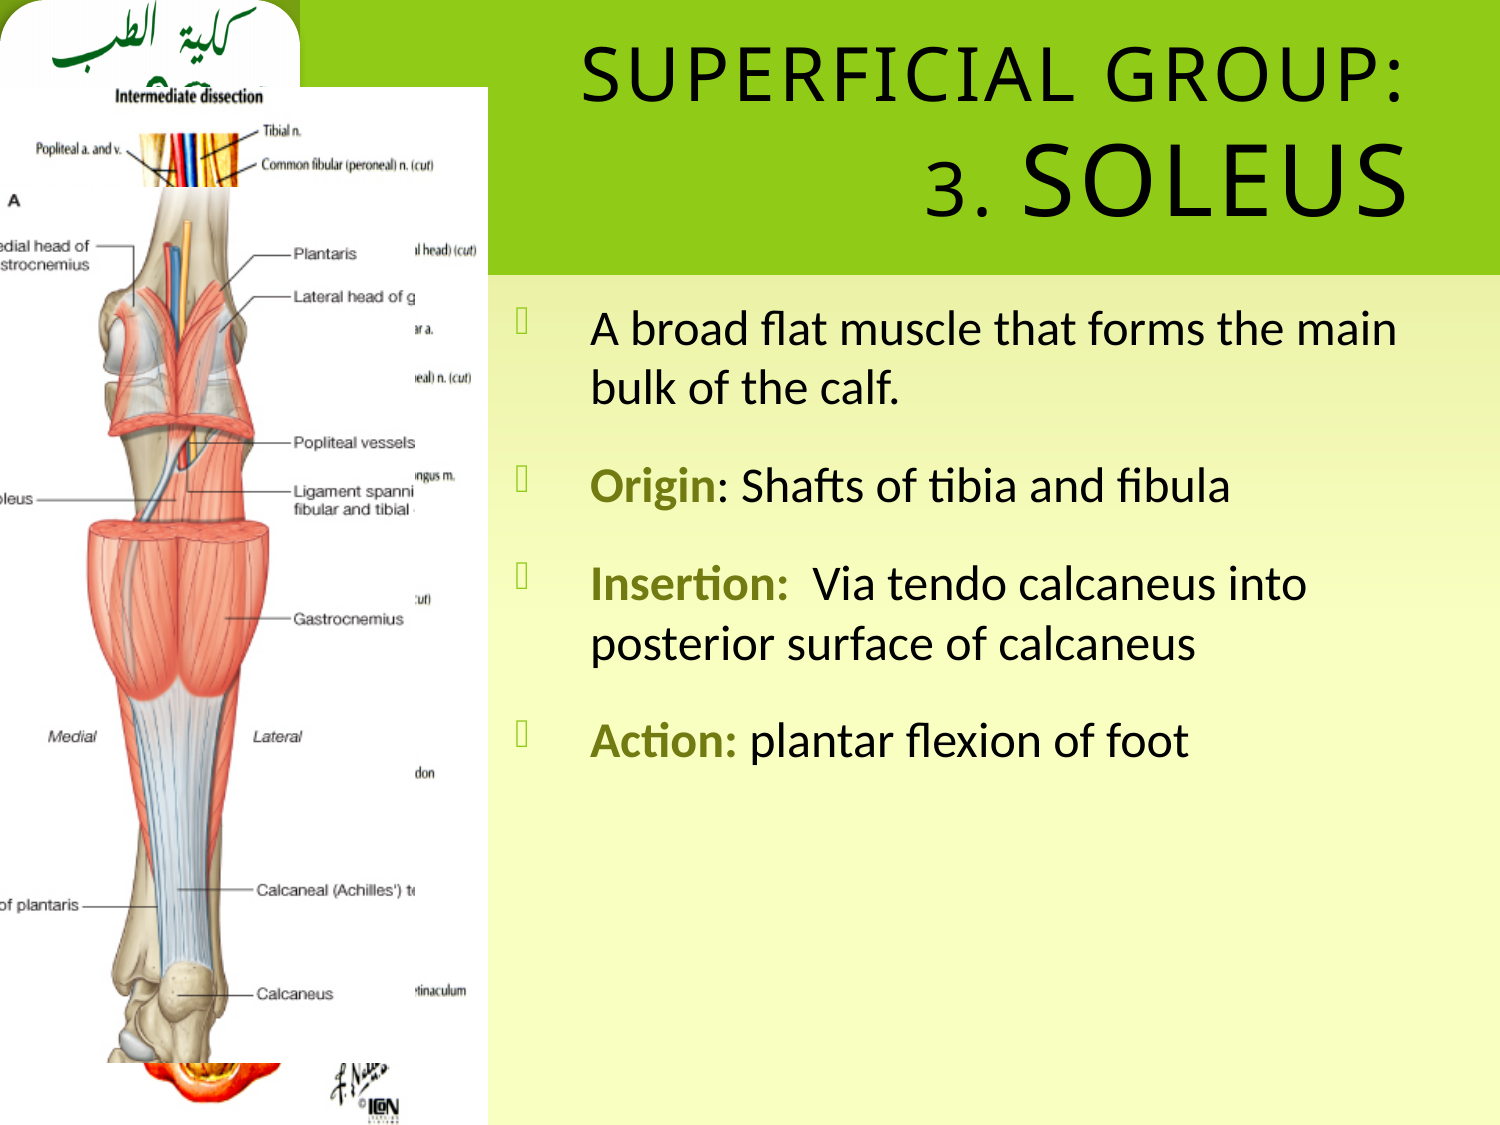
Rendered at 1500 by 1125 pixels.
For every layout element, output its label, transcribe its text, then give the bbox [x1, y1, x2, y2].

list A broad flat muscle that forms the main bulk of the calf. Origin: Shafts of tibia and fibula Insertion: Via tendo calcaneus into posterior surface of calcaneus Action: plantar flexion of foot [500, 287, 1500, 1125]
text_box [25, 0, 696, 488]
title Superficial group: 3. Soleus [696, 0, 1425, 263]
picture [0, 87, 488, 1125]
